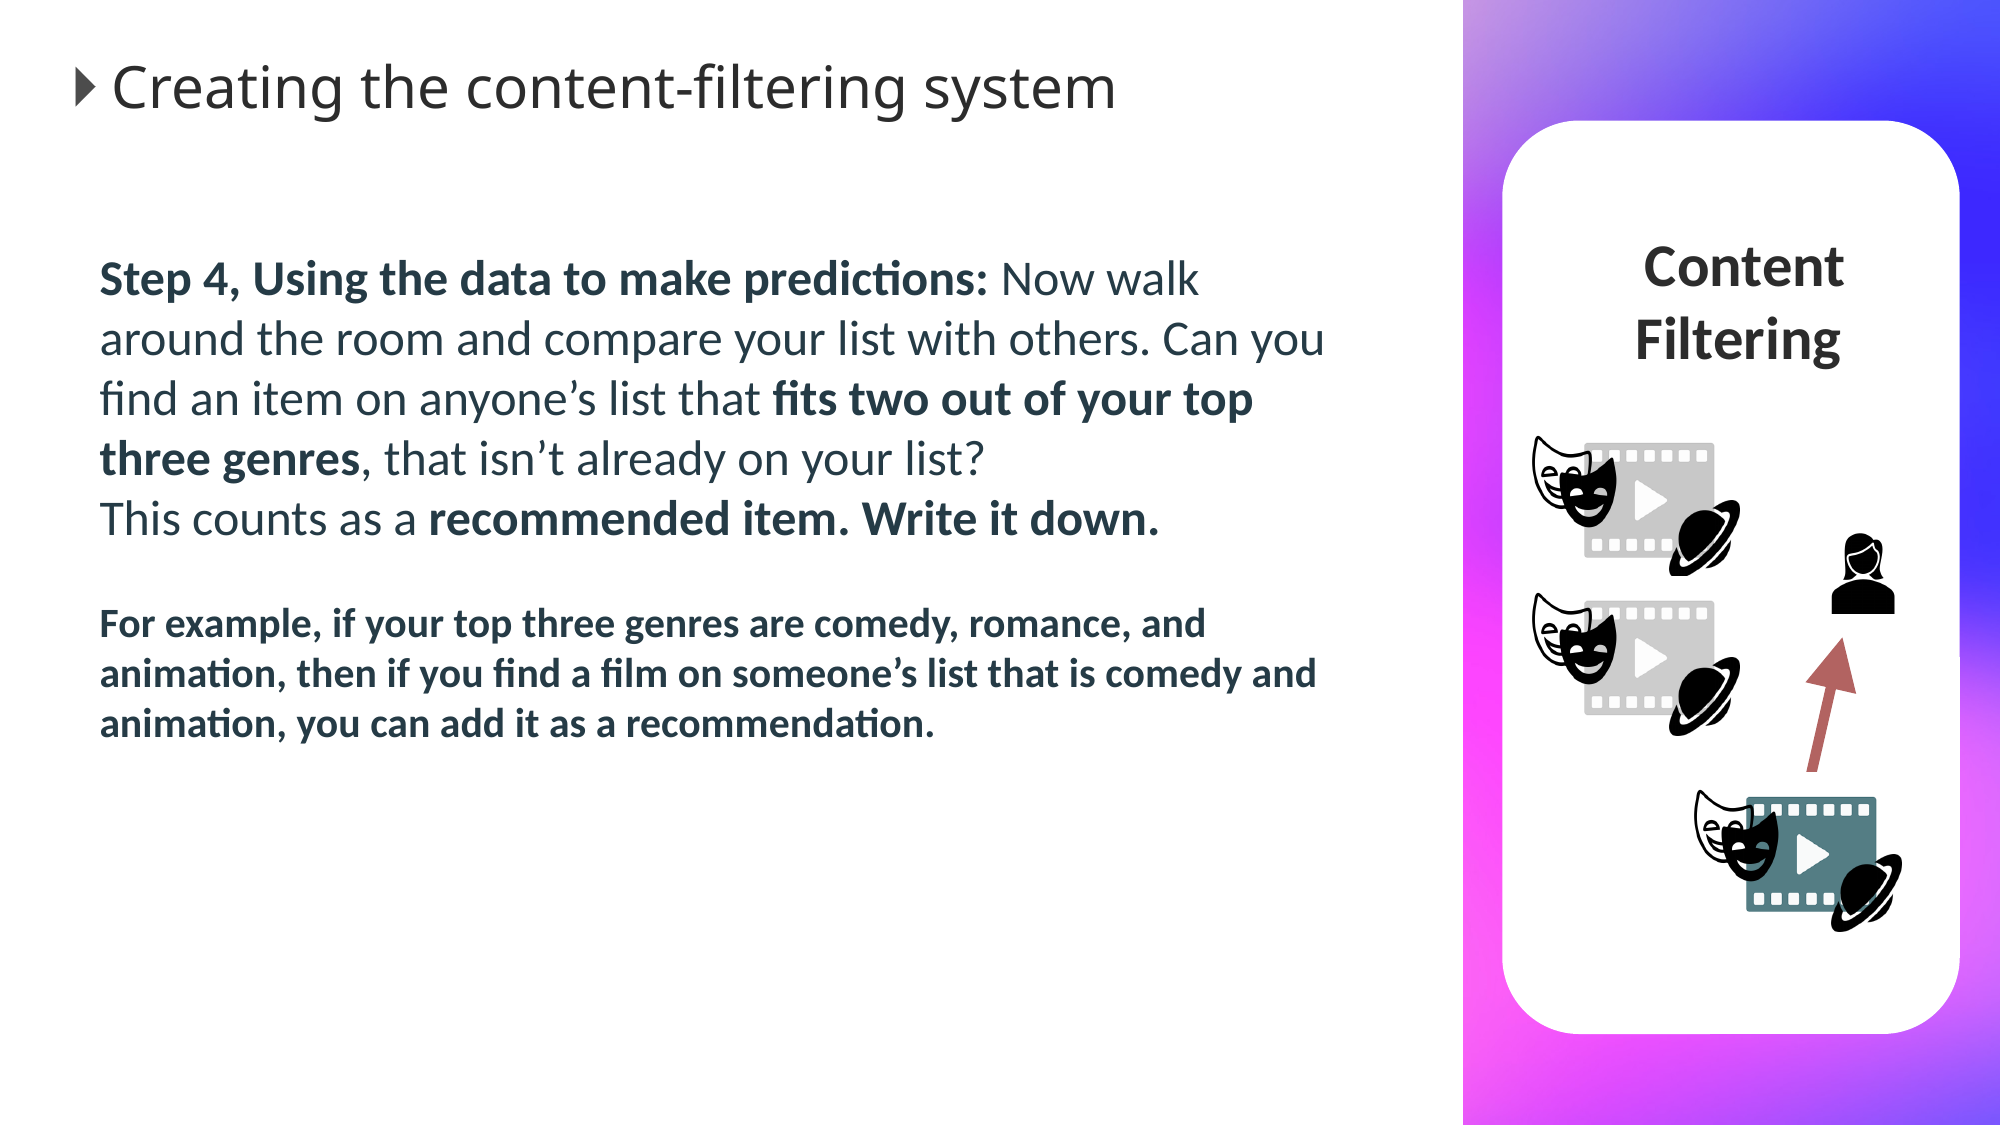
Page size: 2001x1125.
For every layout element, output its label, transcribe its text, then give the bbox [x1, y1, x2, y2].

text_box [1527, 218, 1959, 936]
list Creating the content-filtering system [59, 51, 1978, 183]
text_box Step 4, Using the data to make predictions: Now walk around the room and compare your list with others. Can you find an item on anyone’s list that fits two out of your top three genres, that isn’t already on your list? This counts as a recommended item. Write it down. For example, if your top three genres are comedy, romance, and animation, then if you find a film on someone’s list that is comedy and animation, you can add it as a recommendation. [84, 238, 1372, 1034]
picture [74, 66, 98, 108]
picture [1463, 0, 2000, 1125]
text_box [1502, 183, 1960, 1035]
